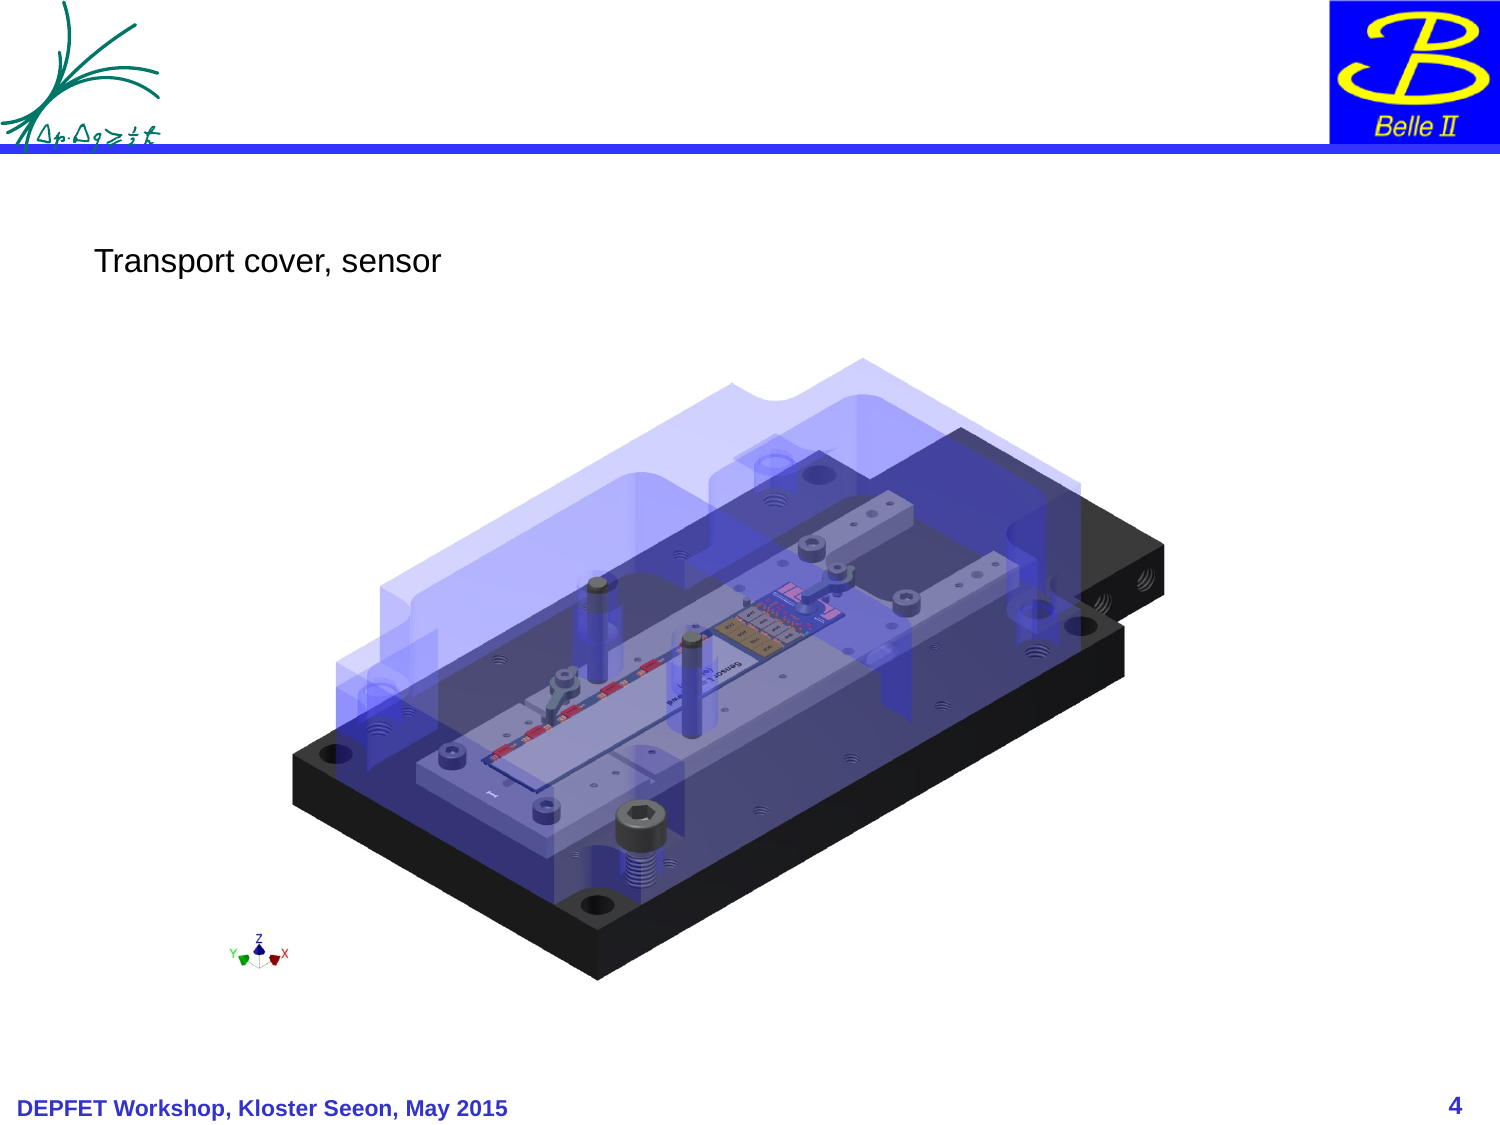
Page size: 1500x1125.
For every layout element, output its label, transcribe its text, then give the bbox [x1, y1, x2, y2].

picture [206, 238, 1301, 1021]
picture [1328, 0, 1500, 144]
slide_number 4 [1411, 1082, 1500, 1125]
text_box Transport cover, sensor [79, 231, 458, 287]
